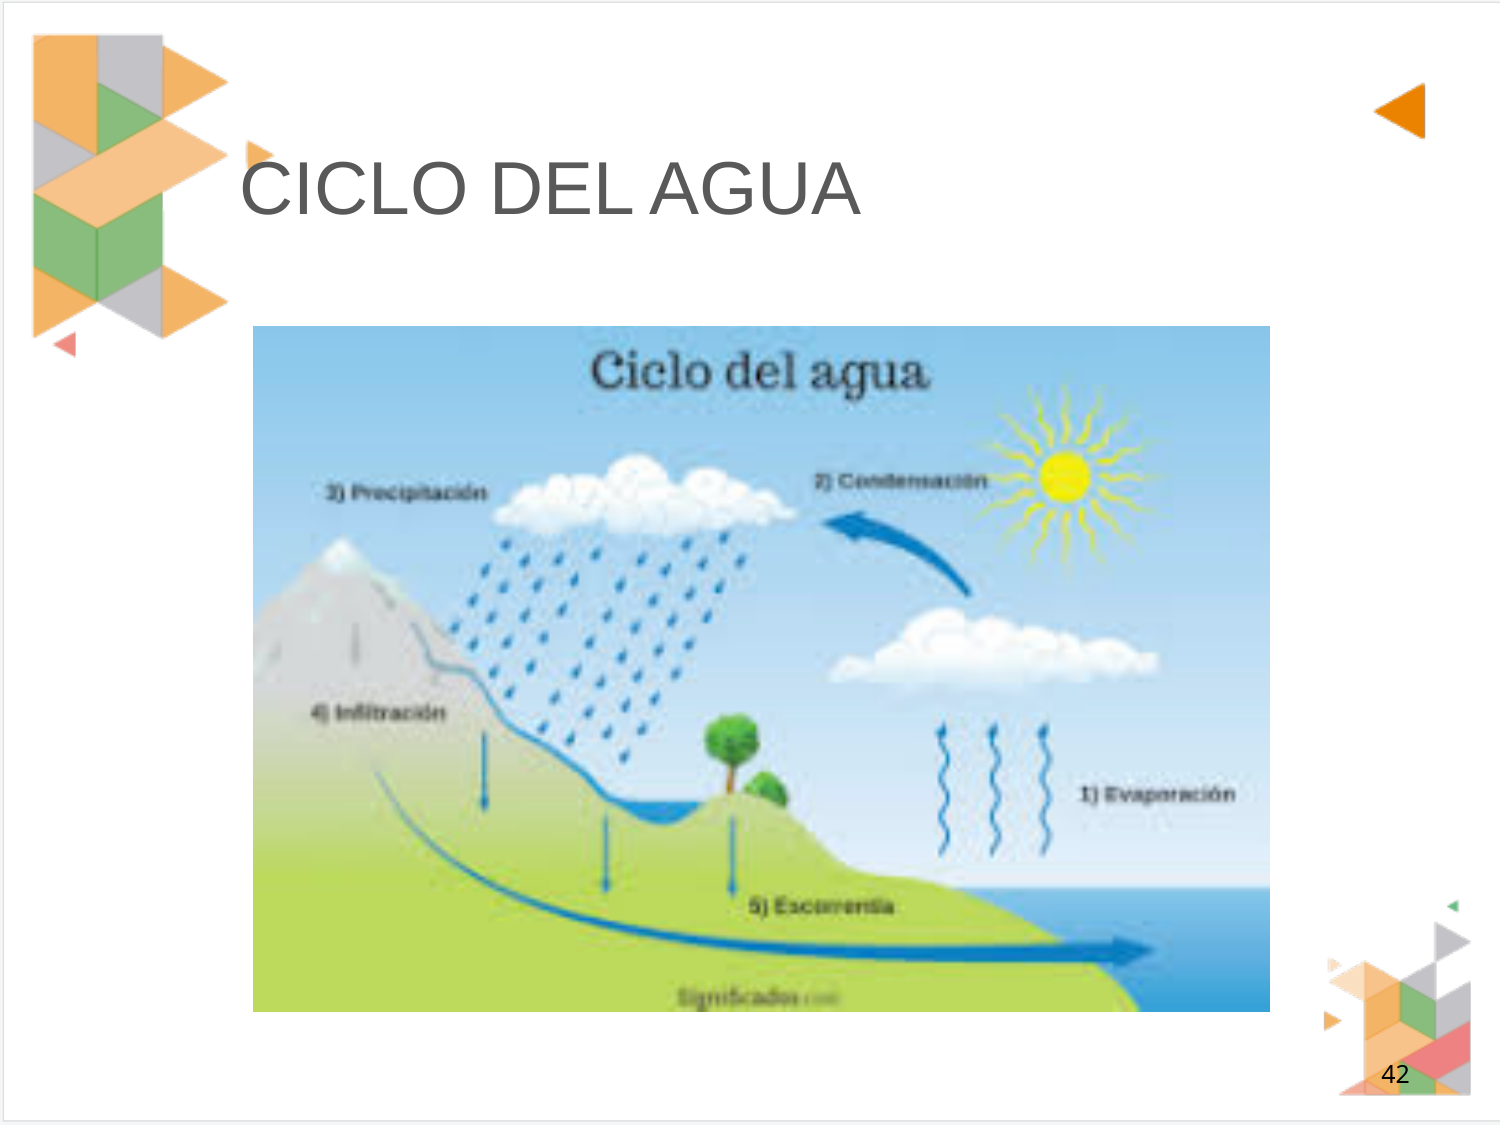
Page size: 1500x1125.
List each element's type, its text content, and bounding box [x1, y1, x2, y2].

picture [0, 0, 1500, 1125]
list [253, 325, 1270, 1012]
text_box ‹#› [1074, 1024, 1425, 1100]
title CICLO DEL AGUA [224, 49, 1425, 237]
